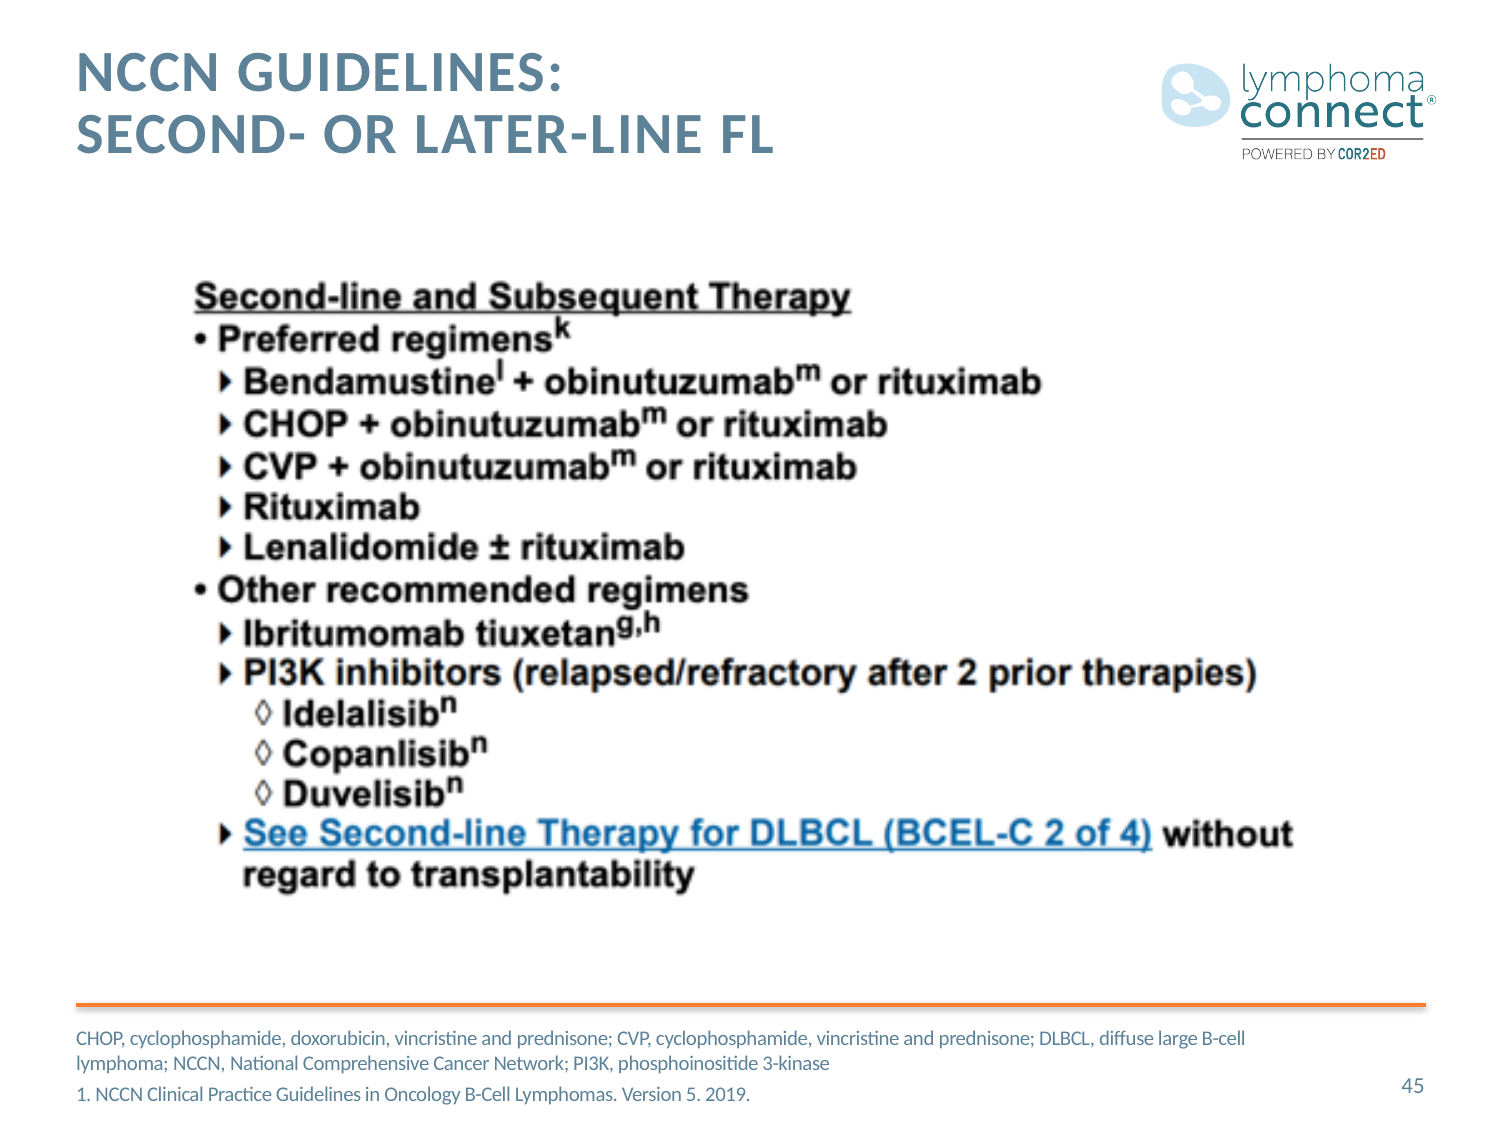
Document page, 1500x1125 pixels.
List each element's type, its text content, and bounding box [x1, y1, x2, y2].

title NCCN Guidelines: Second- or later-line FL [76, 40, 1152, 173]
slide_number 45 [1328, 1054, 1425, 1115]
picture [1152, 49, 1450, 173]
list CHOP, cyclophosphamide, doxorubicin, vincristine and prednisone; CVP, cyclophosphamide, vincristine and prednisone; DLBCL, diffuse large B-cell lymphoma; NCCN, National Comprehensive Cancer Network; PI3K, phosphoinositide 3-kinase 1. NCCN Clinical Practice Guidelines in Oncology B-Cell Lymphomas. Version 5. 2019. [76, 1019, 1329, 1112]
picture [170, 254, 1330, 957]
